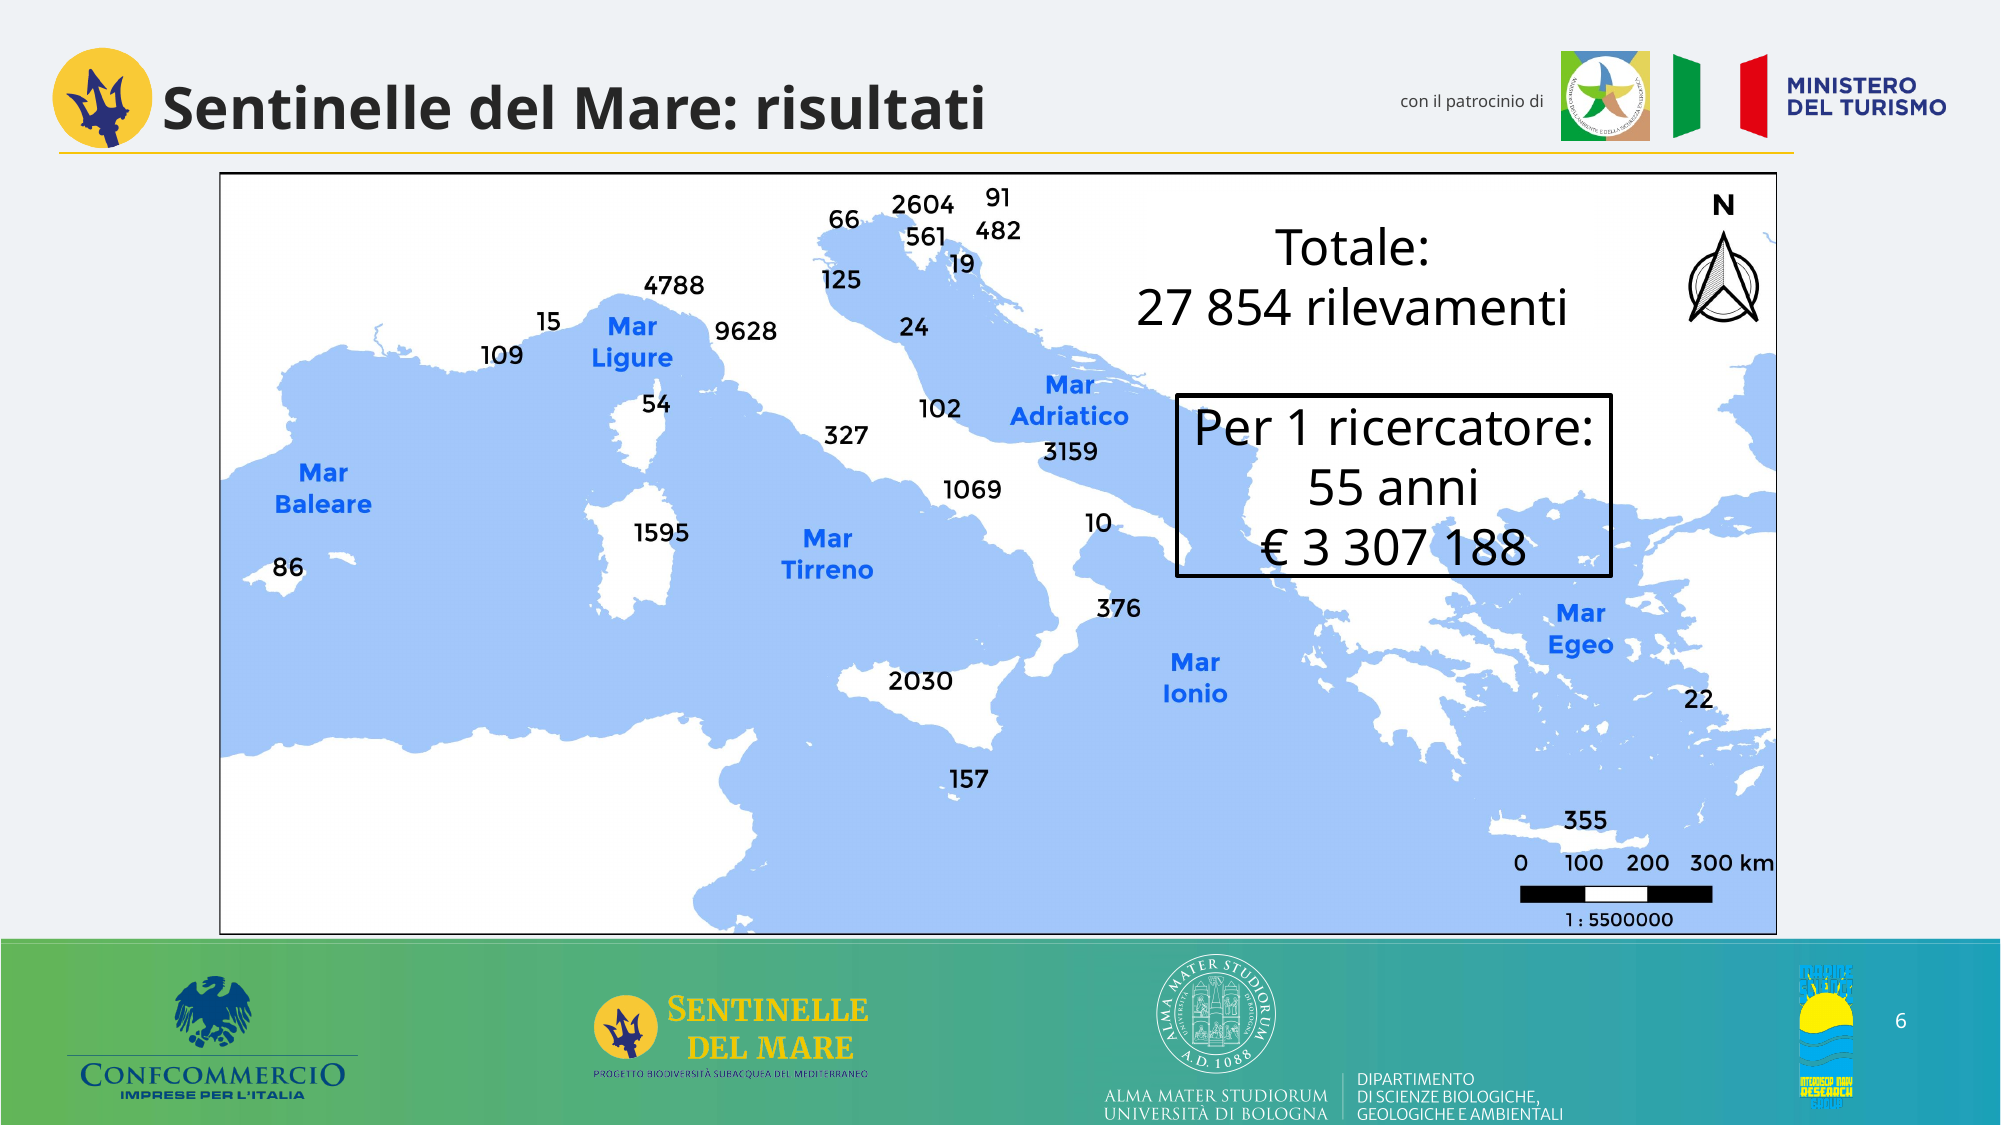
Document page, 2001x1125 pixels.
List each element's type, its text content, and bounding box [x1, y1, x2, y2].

picture [2, 944, 2000, 1125]
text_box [1400, 51, 1946, 141]
picture [52, 41, 161, 151]
picture [2, 939, 2000, 943]
title Sentinelle del Mare: risultati [162, 79, 1877, 144]
slide_number 6 [1857, 992, 1975, 1052]
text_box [67, 954, 1857, 1120]
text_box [219, 172, 1777, 935]
